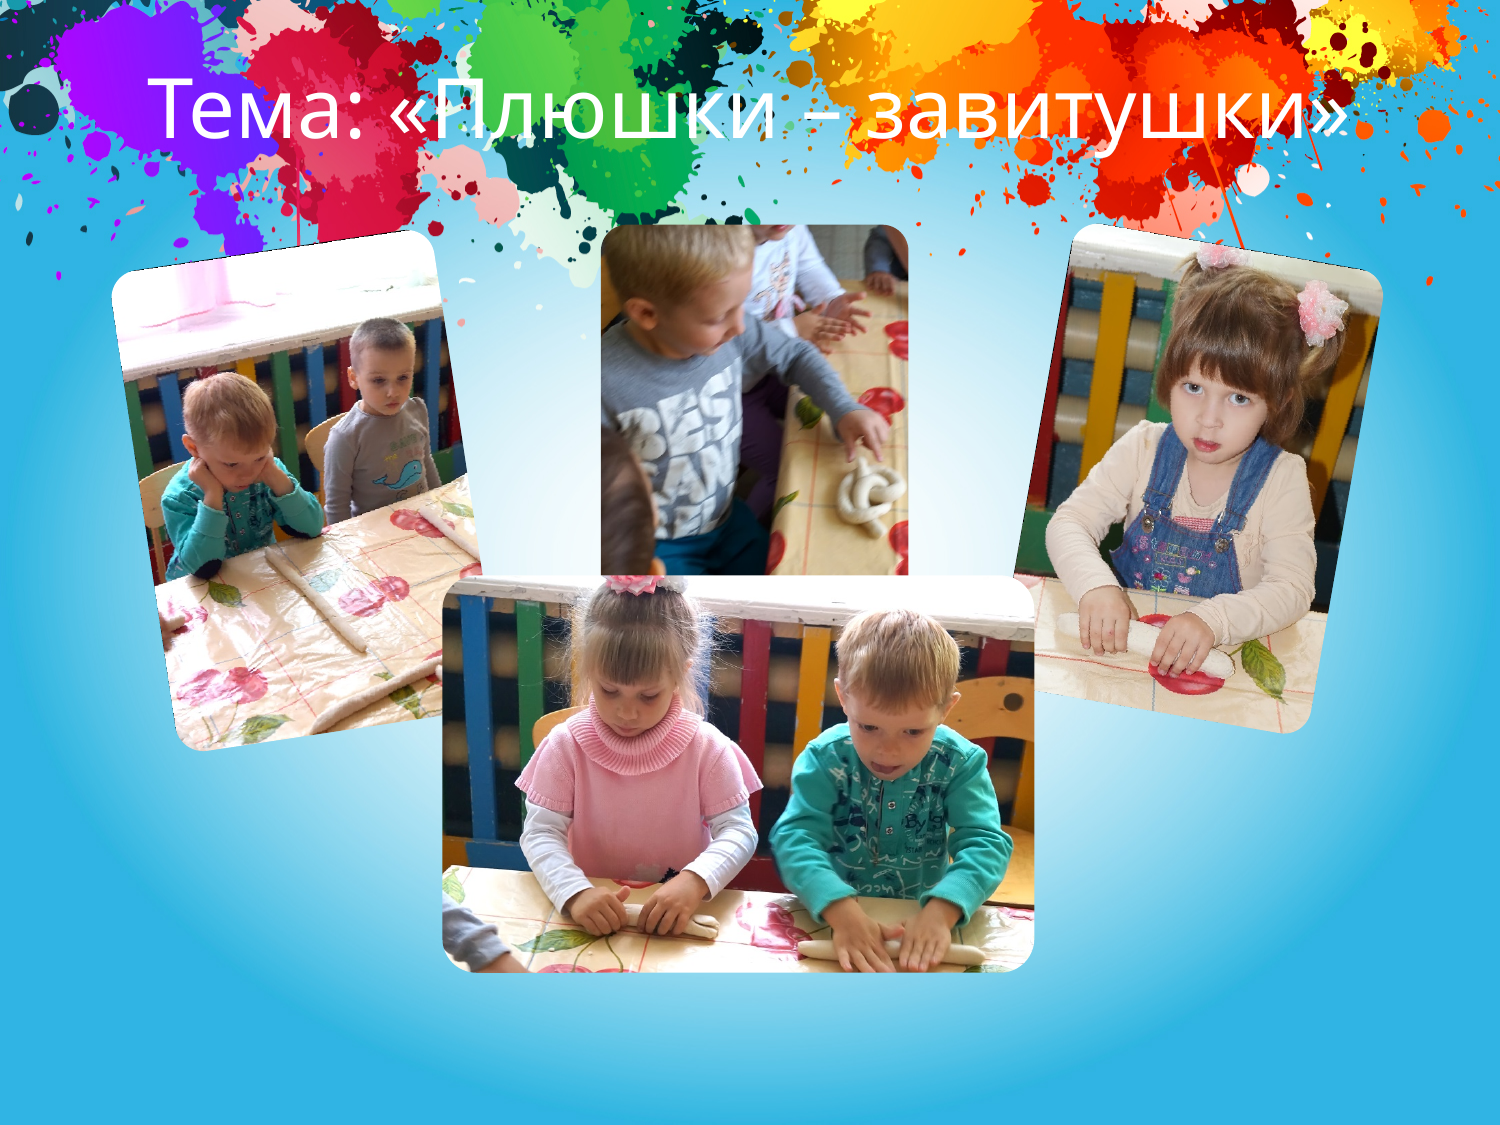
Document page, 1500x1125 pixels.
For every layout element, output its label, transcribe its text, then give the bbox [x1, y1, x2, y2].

title Тема: «Плюшки – завитушки» [103, 25, 1397, 198]
picture [0, 0, 1500, 1125]
